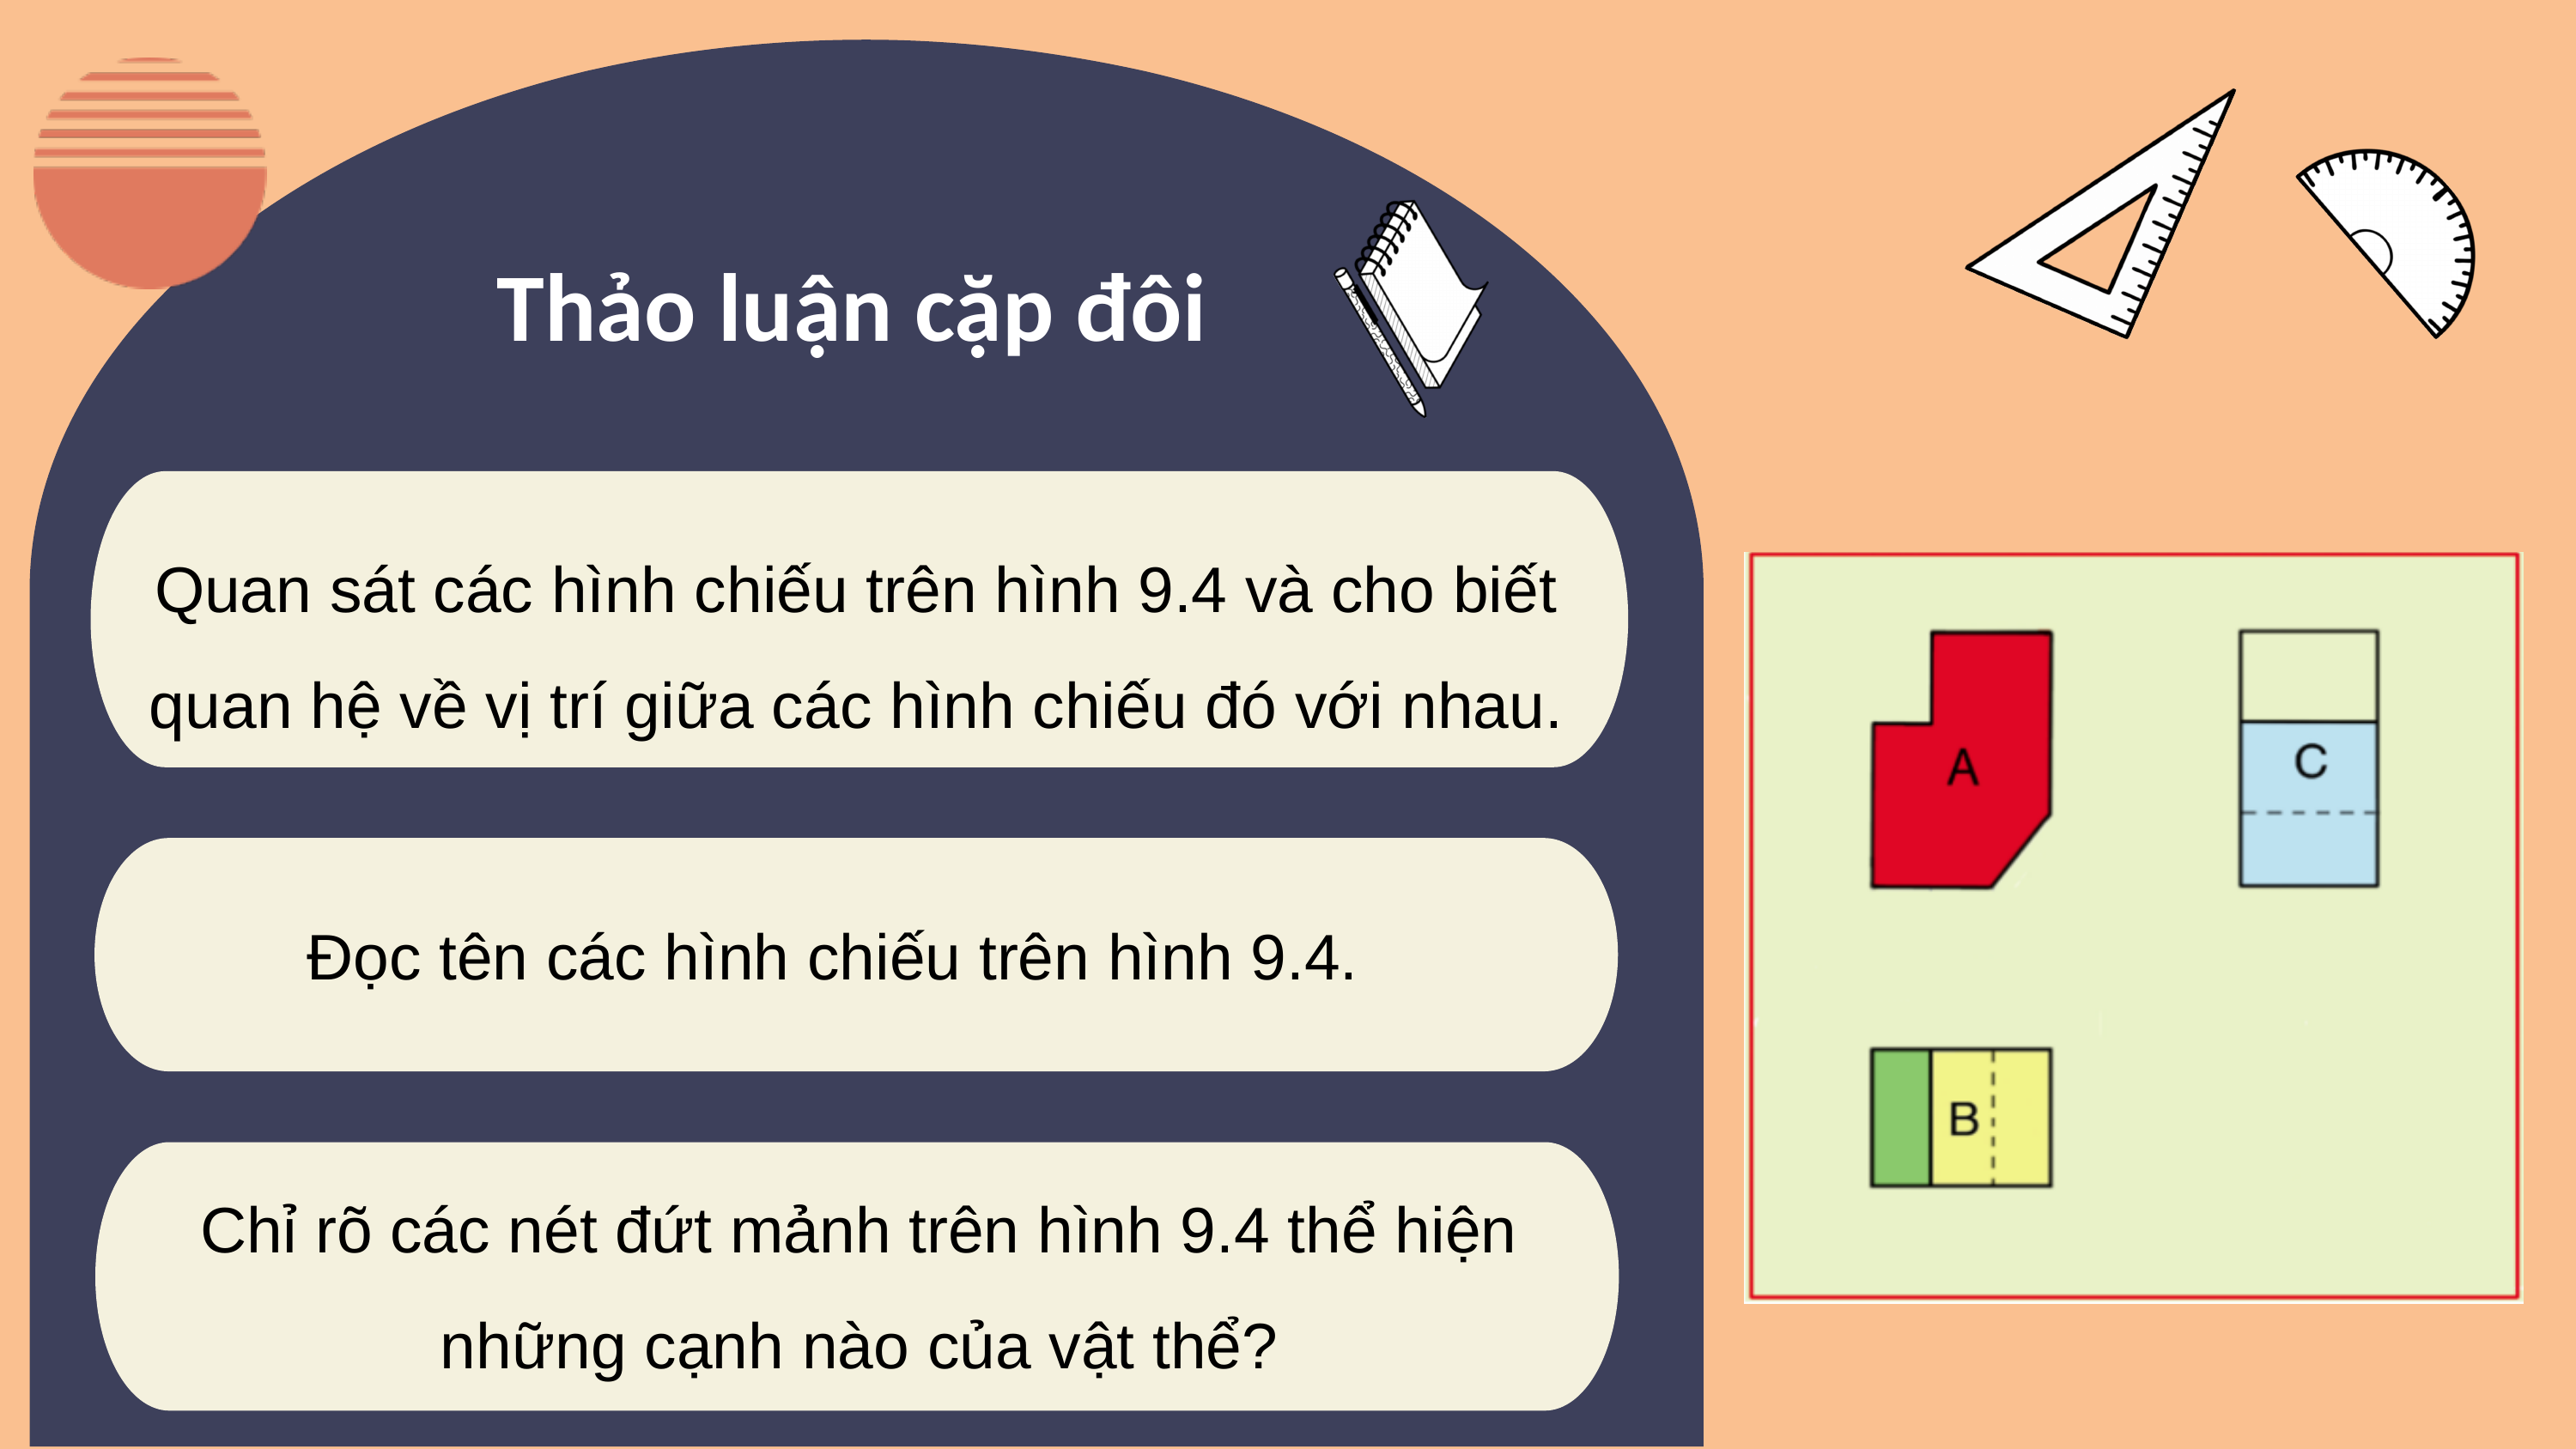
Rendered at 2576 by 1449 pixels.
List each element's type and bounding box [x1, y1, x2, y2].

picture [33, 57, 268, 289]
text_box [94, 837, 1619, 1072]
picture [1743, 552, 2524, 1305]
picture [1963, 20, 2238, 339]
text_box [94, 1142, 1619, 1411]
text_box [90, 470, 1629, 768]
text_box [2299, 167, 2515, 278]
text_box [28, 39, 1704, 1447]
picture [1358, 197, 1490, 403]
picture [2384, 278, 2507, 339]
picture [2308, 106, 2430, 167]
